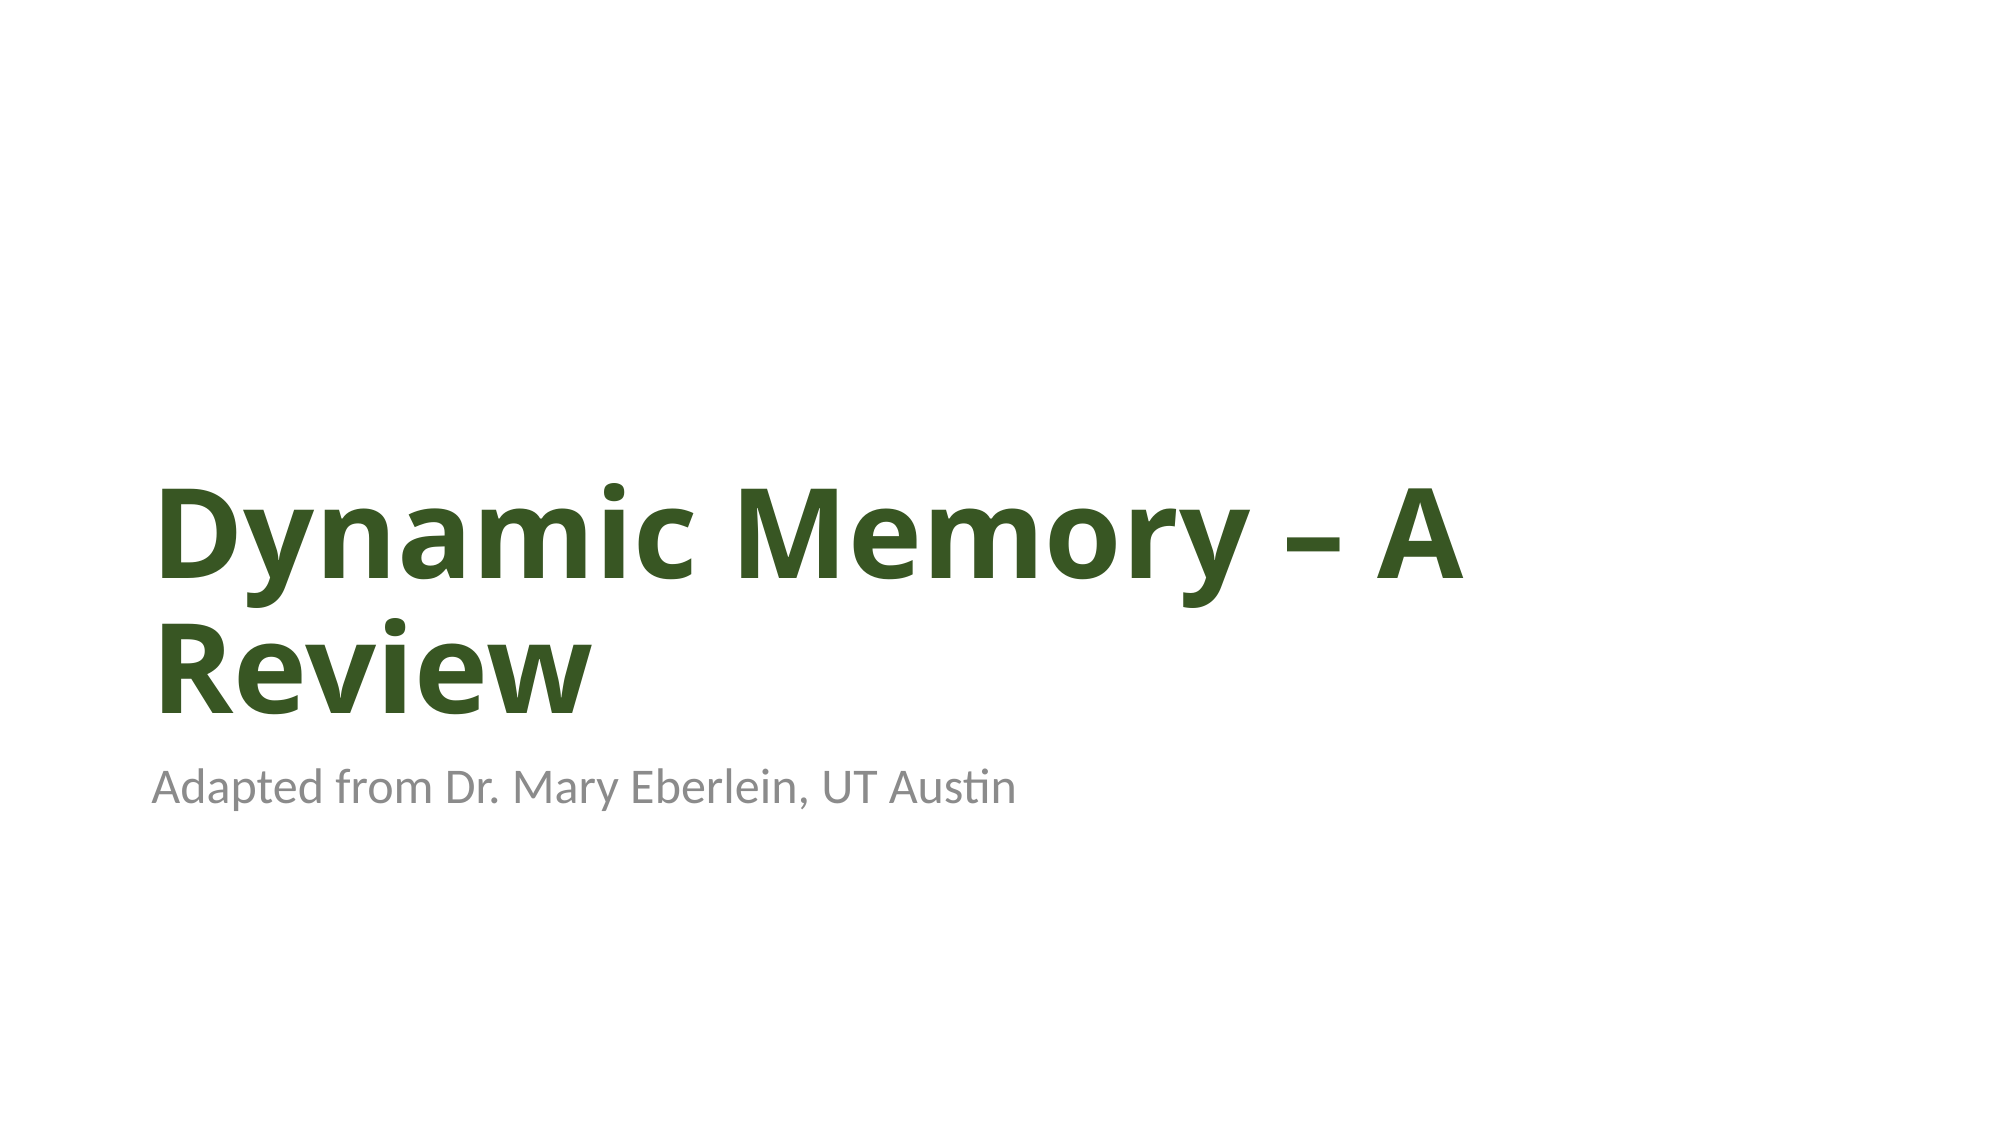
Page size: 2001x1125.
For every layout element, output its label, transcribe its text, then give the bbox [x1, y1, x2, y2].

title Dynamic Memory – A Review [136, 280, 1862, 749]
list Adapted from Dr. Mary Eberlein, UT Austin [136, 752, 1862, 999]
